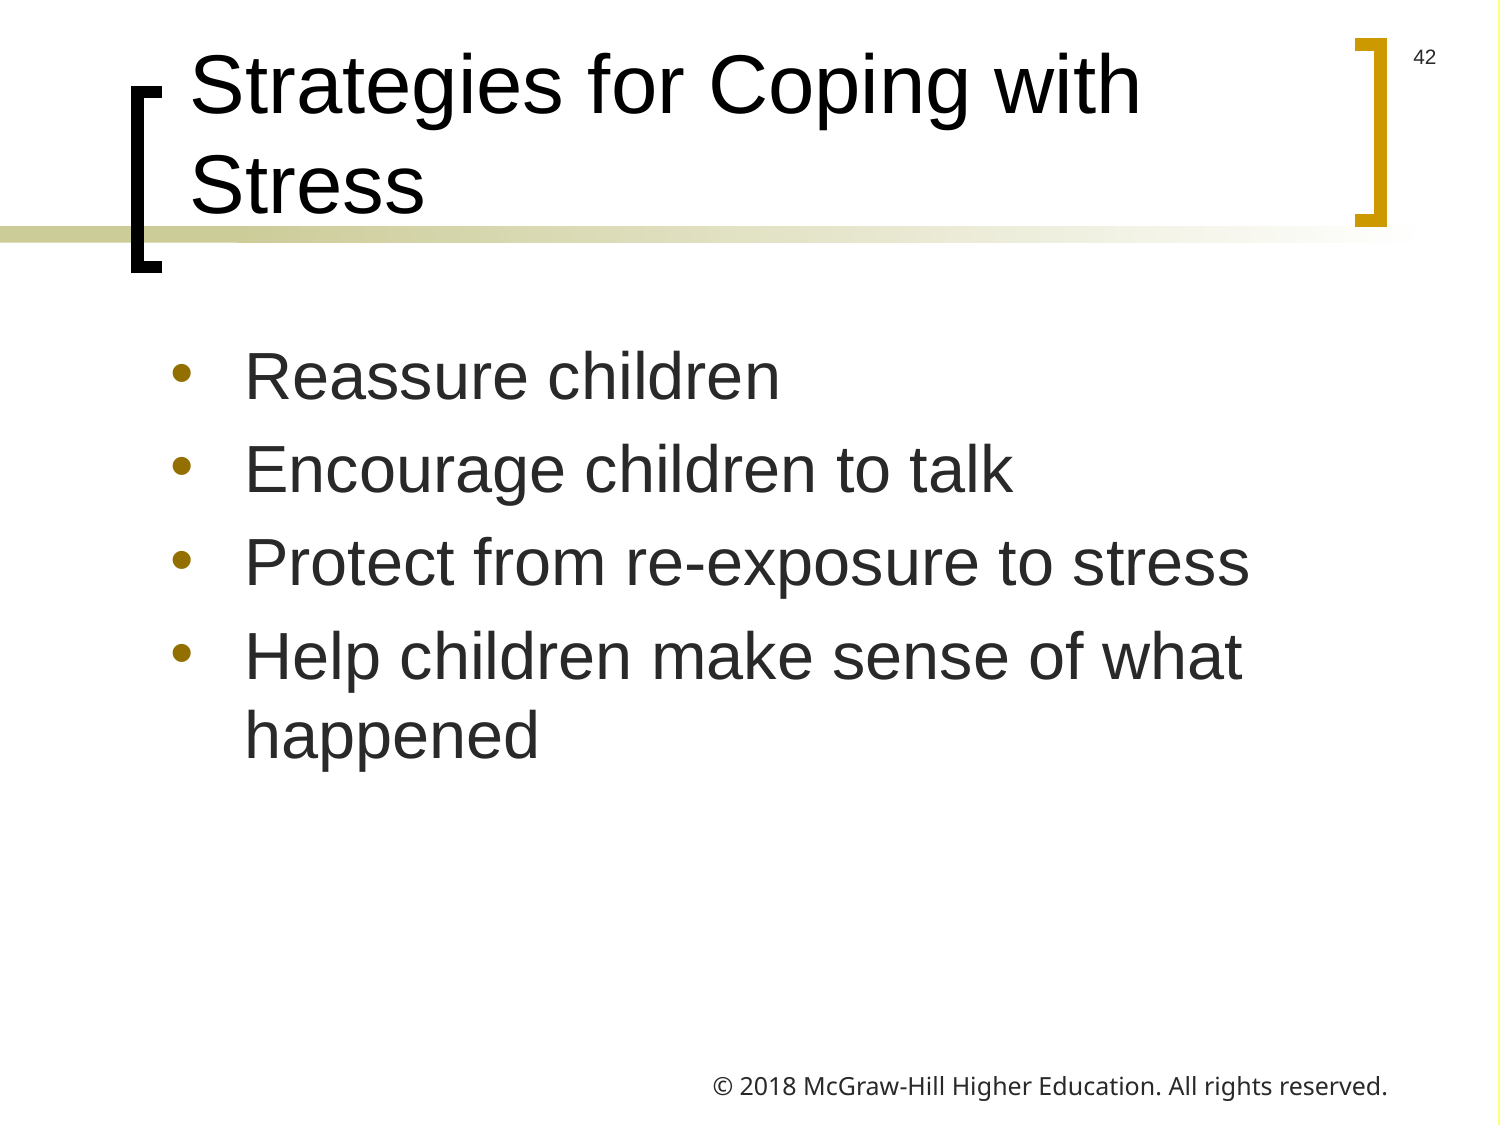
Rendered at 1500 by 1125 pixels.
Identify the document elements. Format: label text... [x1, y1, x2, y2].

title Strategies for Coping with Stress [174, 5, 1328, 238]
list Reassure children Encourage children to talk Protect from re-exposure to stress Help children make sense of what happened [155, 324, 1413, 913]
